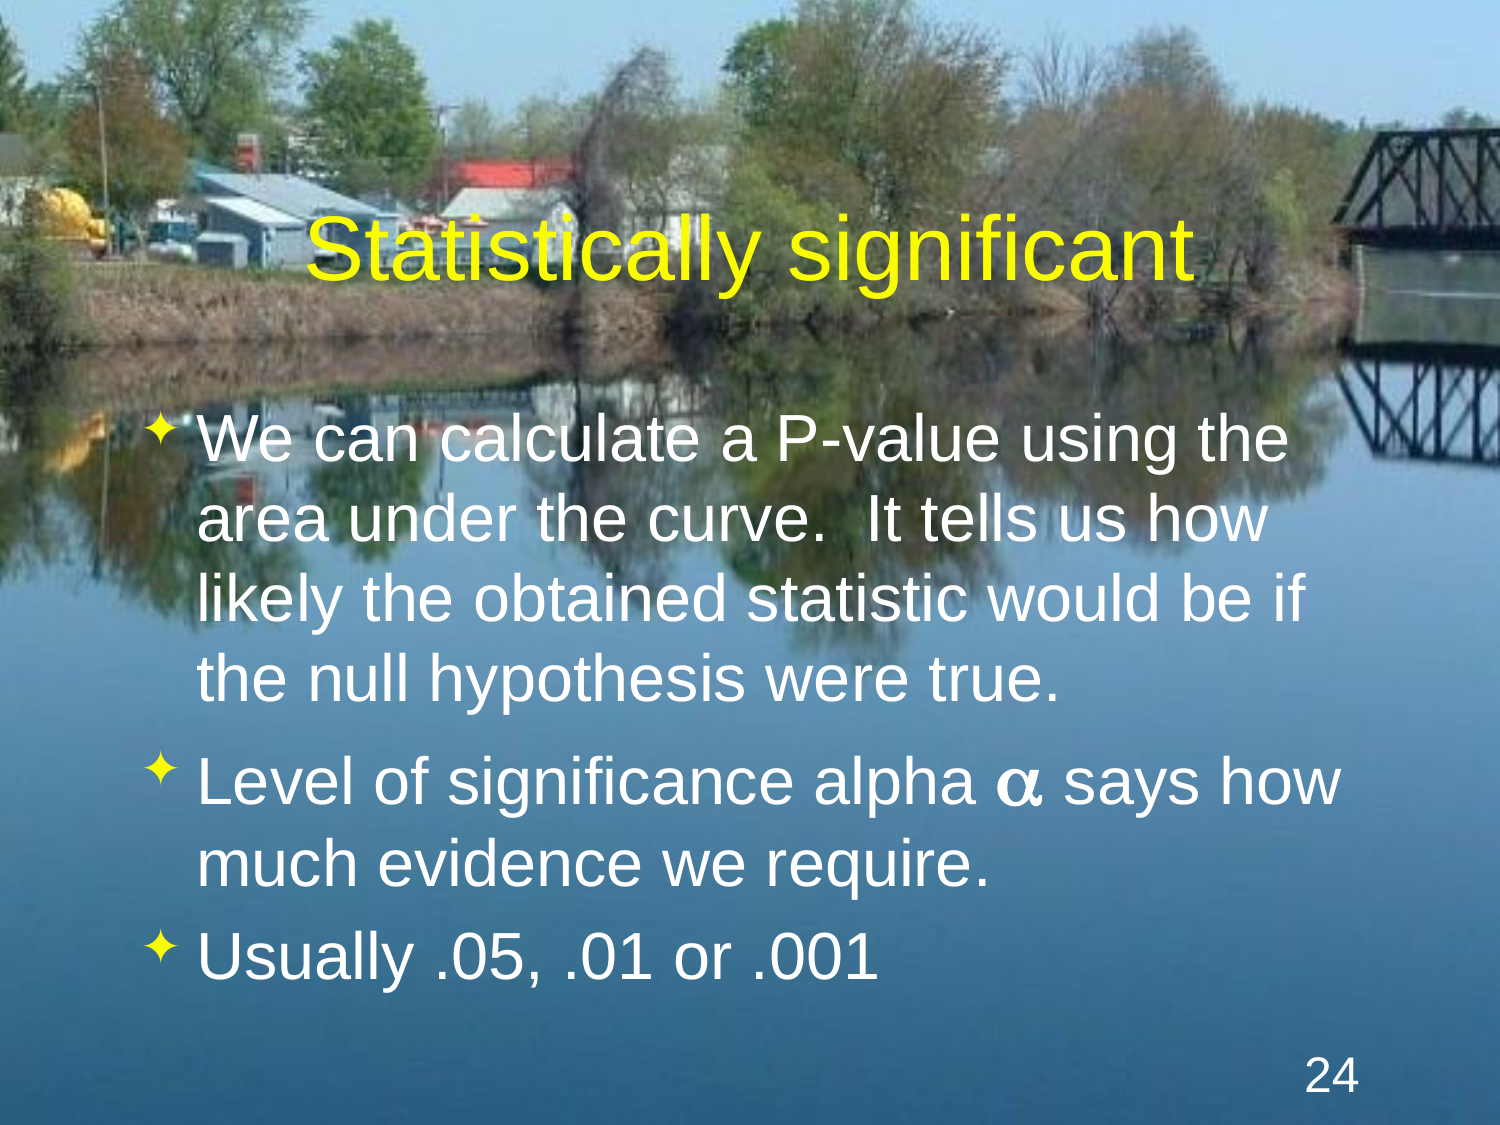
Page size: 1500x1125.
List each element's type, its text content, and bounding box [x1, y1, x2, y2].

title Statistically significant [111, 149, 1388, 338]
list We can calculate a P-value using the area under the curve. It tells us how likely the obtained statistic would be if the null hypothesis were true. Level of significance alpha  says how much evidence we require. Usually .05, .01 or .001 [124, 386, 1401, 1063]
picture [0, 0, 1500, 1125]
